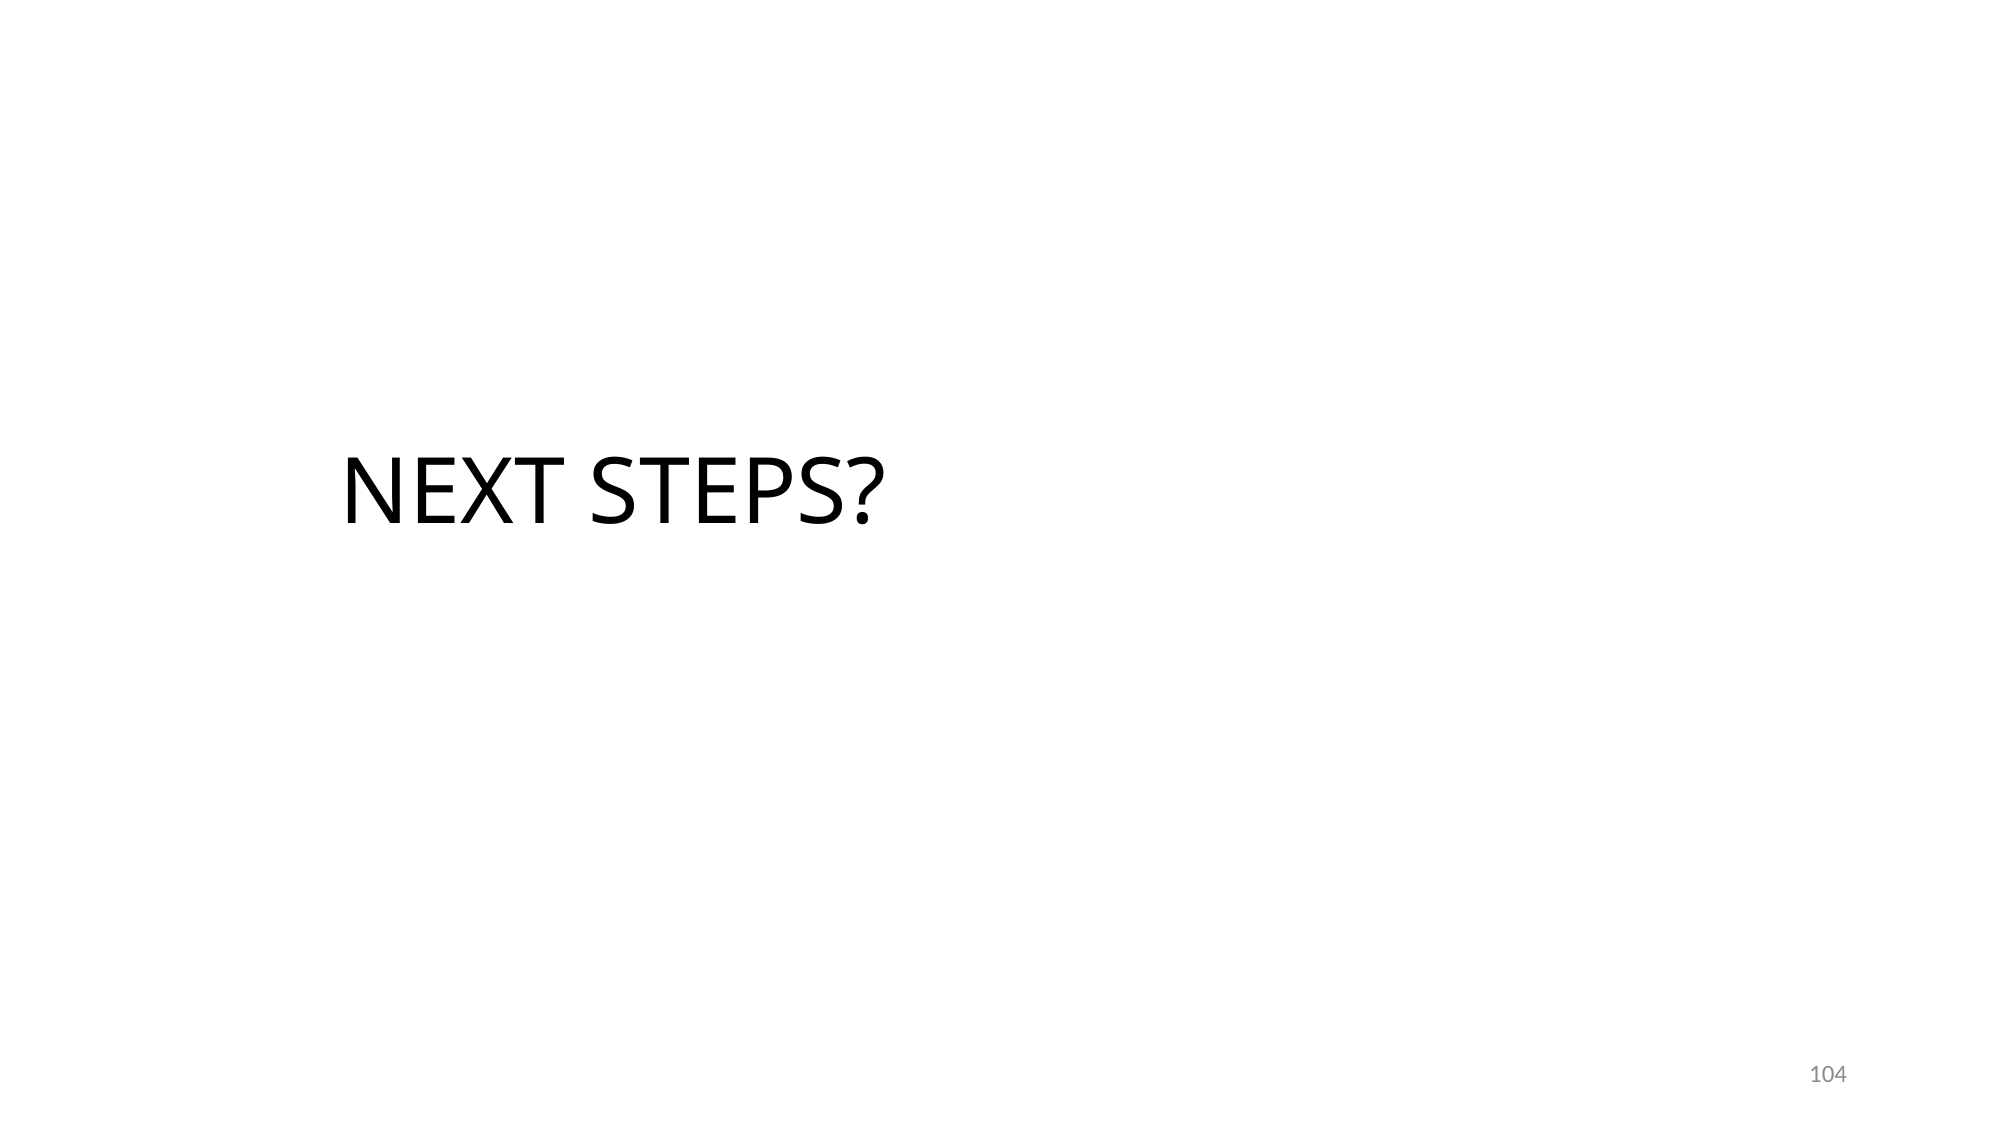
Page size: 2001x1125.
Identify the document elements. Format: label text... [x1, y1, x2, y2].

title NEXT STEPS? [324, 399, 1675, 588]
slide_number 104 [1412, 1042, 1863, 1103]
